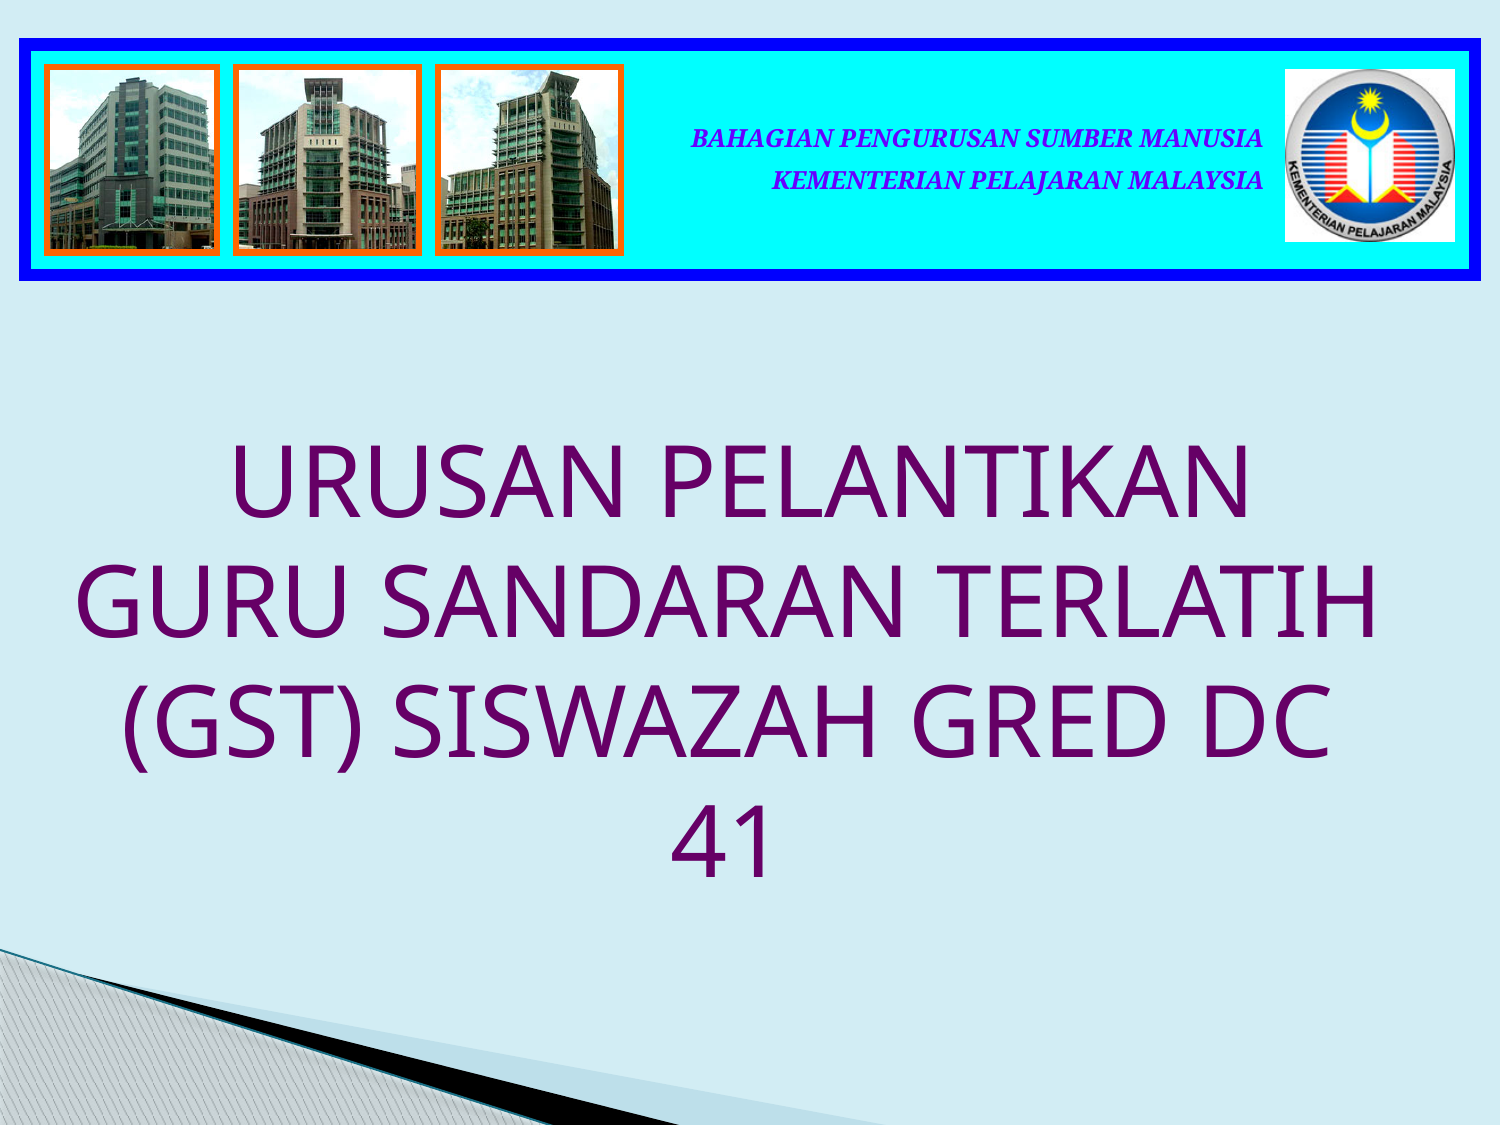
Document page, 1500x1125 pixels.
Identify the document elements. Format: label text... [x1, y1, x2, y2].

picture [1285, 69, 1455, 242]
picture [50, 70, 214, 249]
picture [239, 70, 416, 249]
text_box URUSAN PELANTIKAN GURU SANDARAN TERLATIH (GST) SISWAZAH GRED DC 41 [46, 410, 1410, 905]
picture [441, 70, 618, 249]
